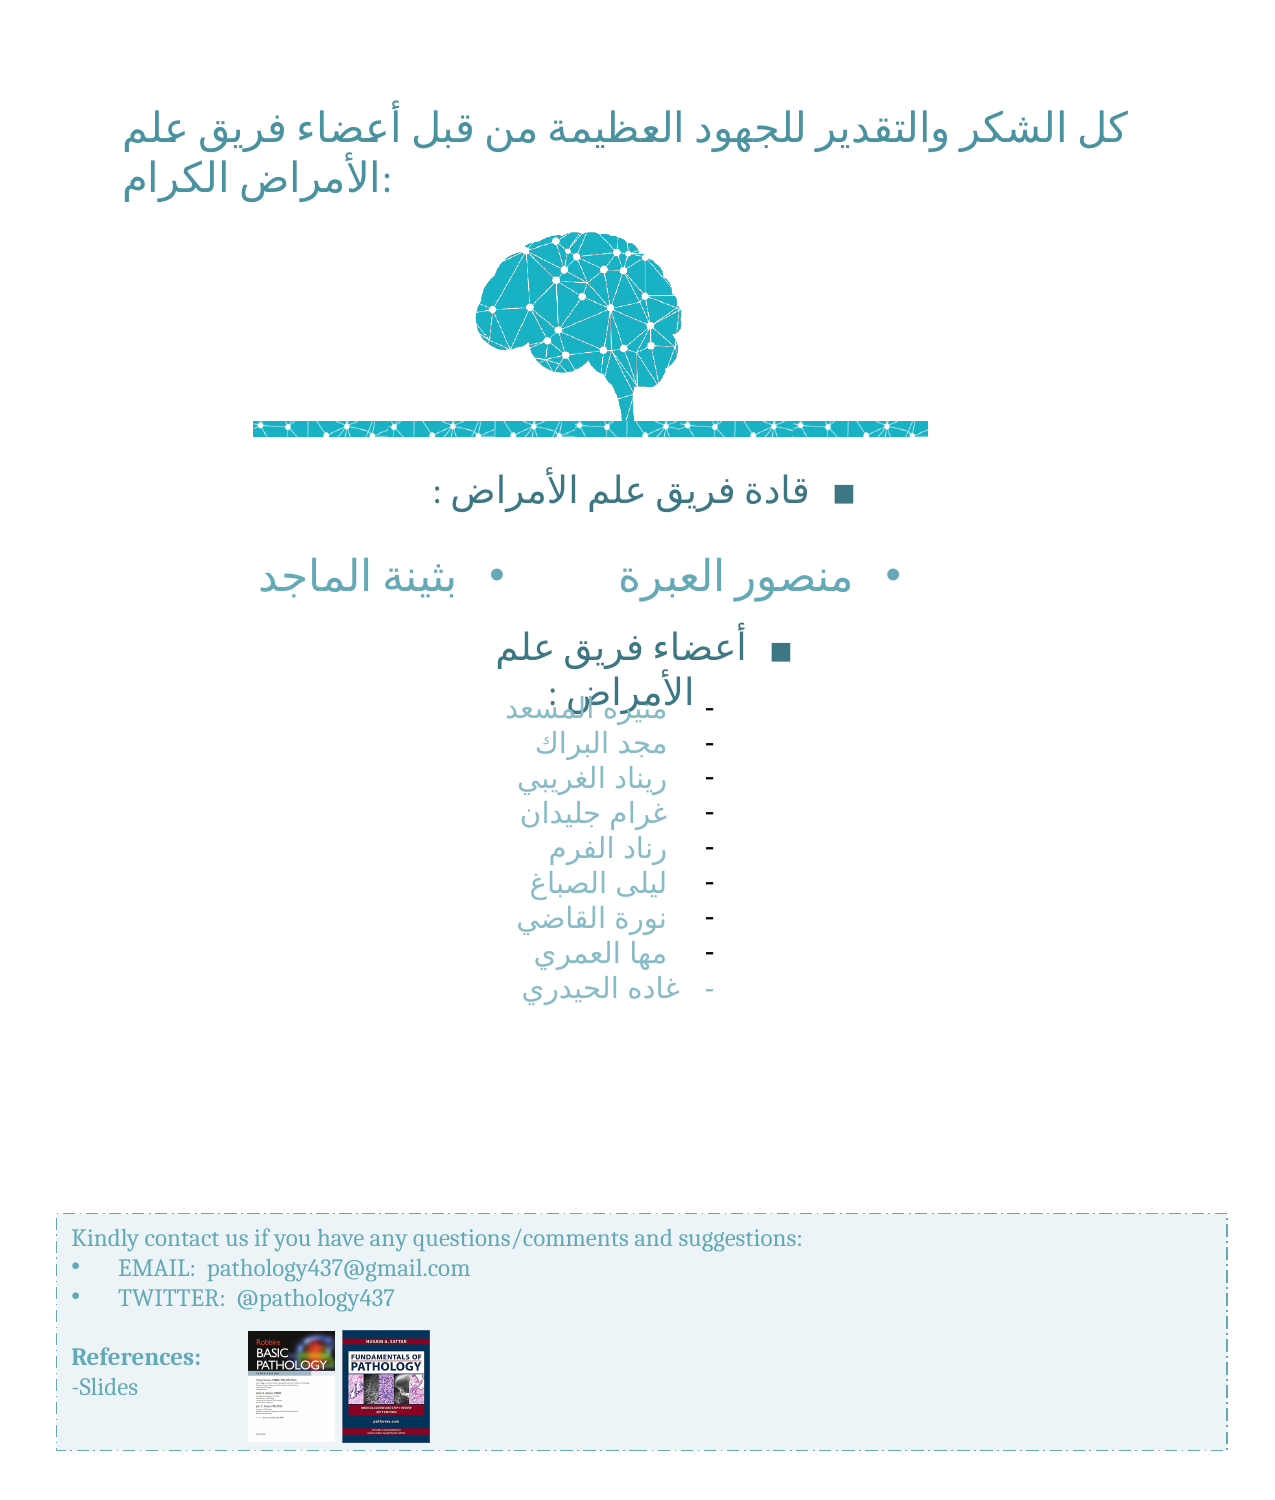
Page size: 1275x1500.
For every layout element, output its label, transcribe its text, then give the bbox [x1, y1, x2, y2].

text_box بثينة الماجد [182, 540, 520, 592]
picture [253, 421, 928, 437]
text_box كل الشكر والتقدير للجهود العظيمة من قبل أعضاء فريق علم الأمراض الكرام: [107, 93, 1182, 159]
text_box منصور العبرة [578, 540, 916, 592]
text_box Kindly contact us if you have any questions/comments and suggestions: EMAIL: pathology437@gmail.com TWITTER: @pathology437 References: -Slides [56, 1213, 1227, 1451]
text_box منيره المسعد مجد البراك ريناد الغريبي غرام جليدان رناد الفرم ليلى الصباغ نورة القاضي مها العمري - غاده الحيدري [0, 681, 730, 1051]
picture [247, 1331, 335, 1443]
text_box أعضاء فريق علم الأمراض : [407, 615, 883, 679]
text_box قادة فريق علم الأمراض : [407, 458, 883, 519]
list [462, 224, 687, 419]
picture [342, 1330, 430, 1443]
